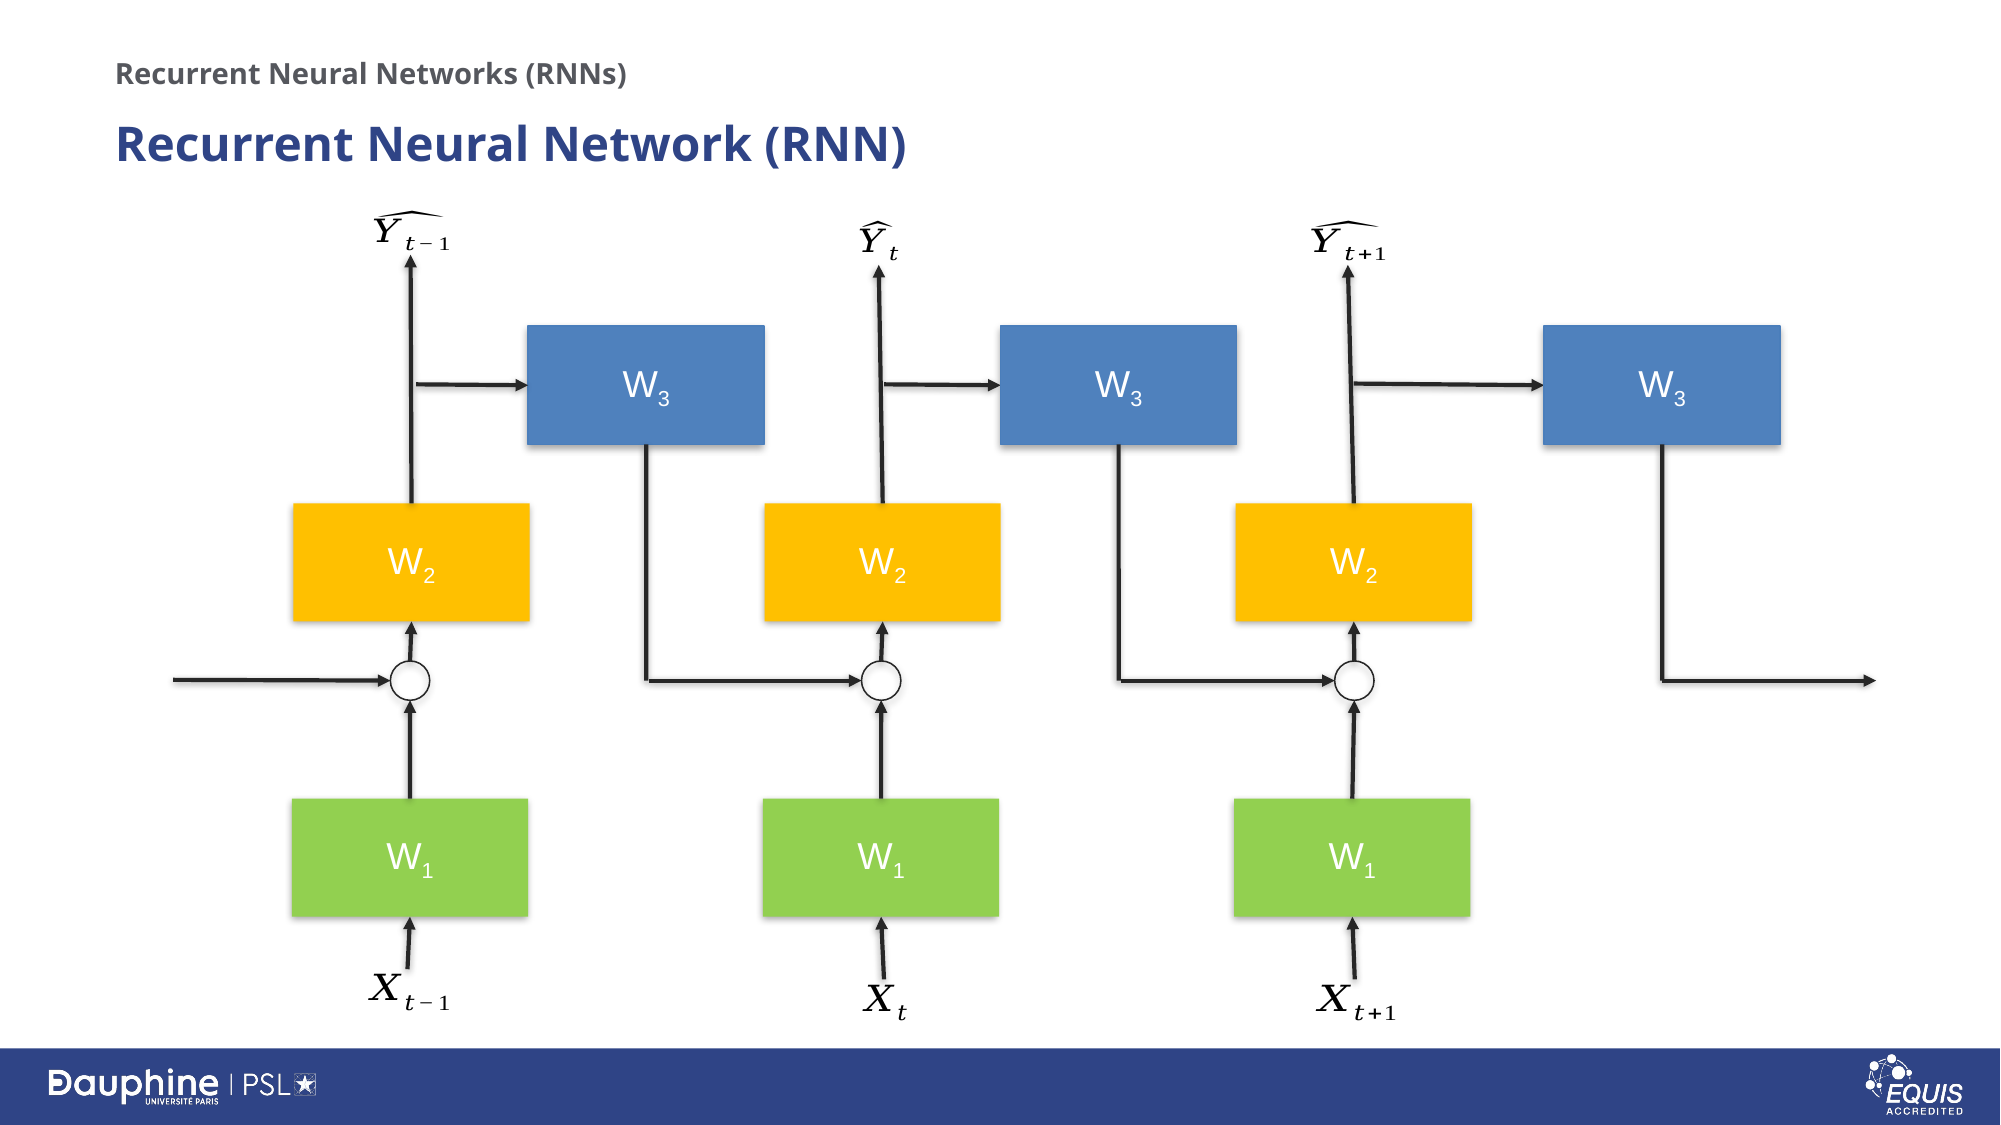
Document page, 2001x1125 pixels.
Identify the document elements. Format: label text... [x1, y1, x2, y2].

text_box W2 [764, 503, 1002, 622]
text_box [860, 661, 902, 702]
text_box W3 [1000, 325, 1237, 445]
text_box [880, 916, 885, 980]
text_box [878, 264, 883, 504]
picture [43, 1063, 321, 1110]
text_box W1 [1233, 798, 1471, 917]
title Recurrent Neural Network (RNN) [99, 103, 1901, 182]
list Recurrent Neural Networks (RNNs) [99, 47, 1709, 104]
text_box W2 [1235, 503, 1473, 622]
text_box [407, 916, 411, 970]
text_box W1 [762, 798, 1000, 917]
text_box [1333, 661, 1375, 701]
text_box W3 [527, 325, 765, 445]
text_box W2 [293, 503, 530, 622]
text_box W3 [1543, 325, 1781, 445]
text_box W1 [291, 798, 529, 917]
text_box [1347, 264, 1355, 504]
text_box [389, 661, 431, 701]
